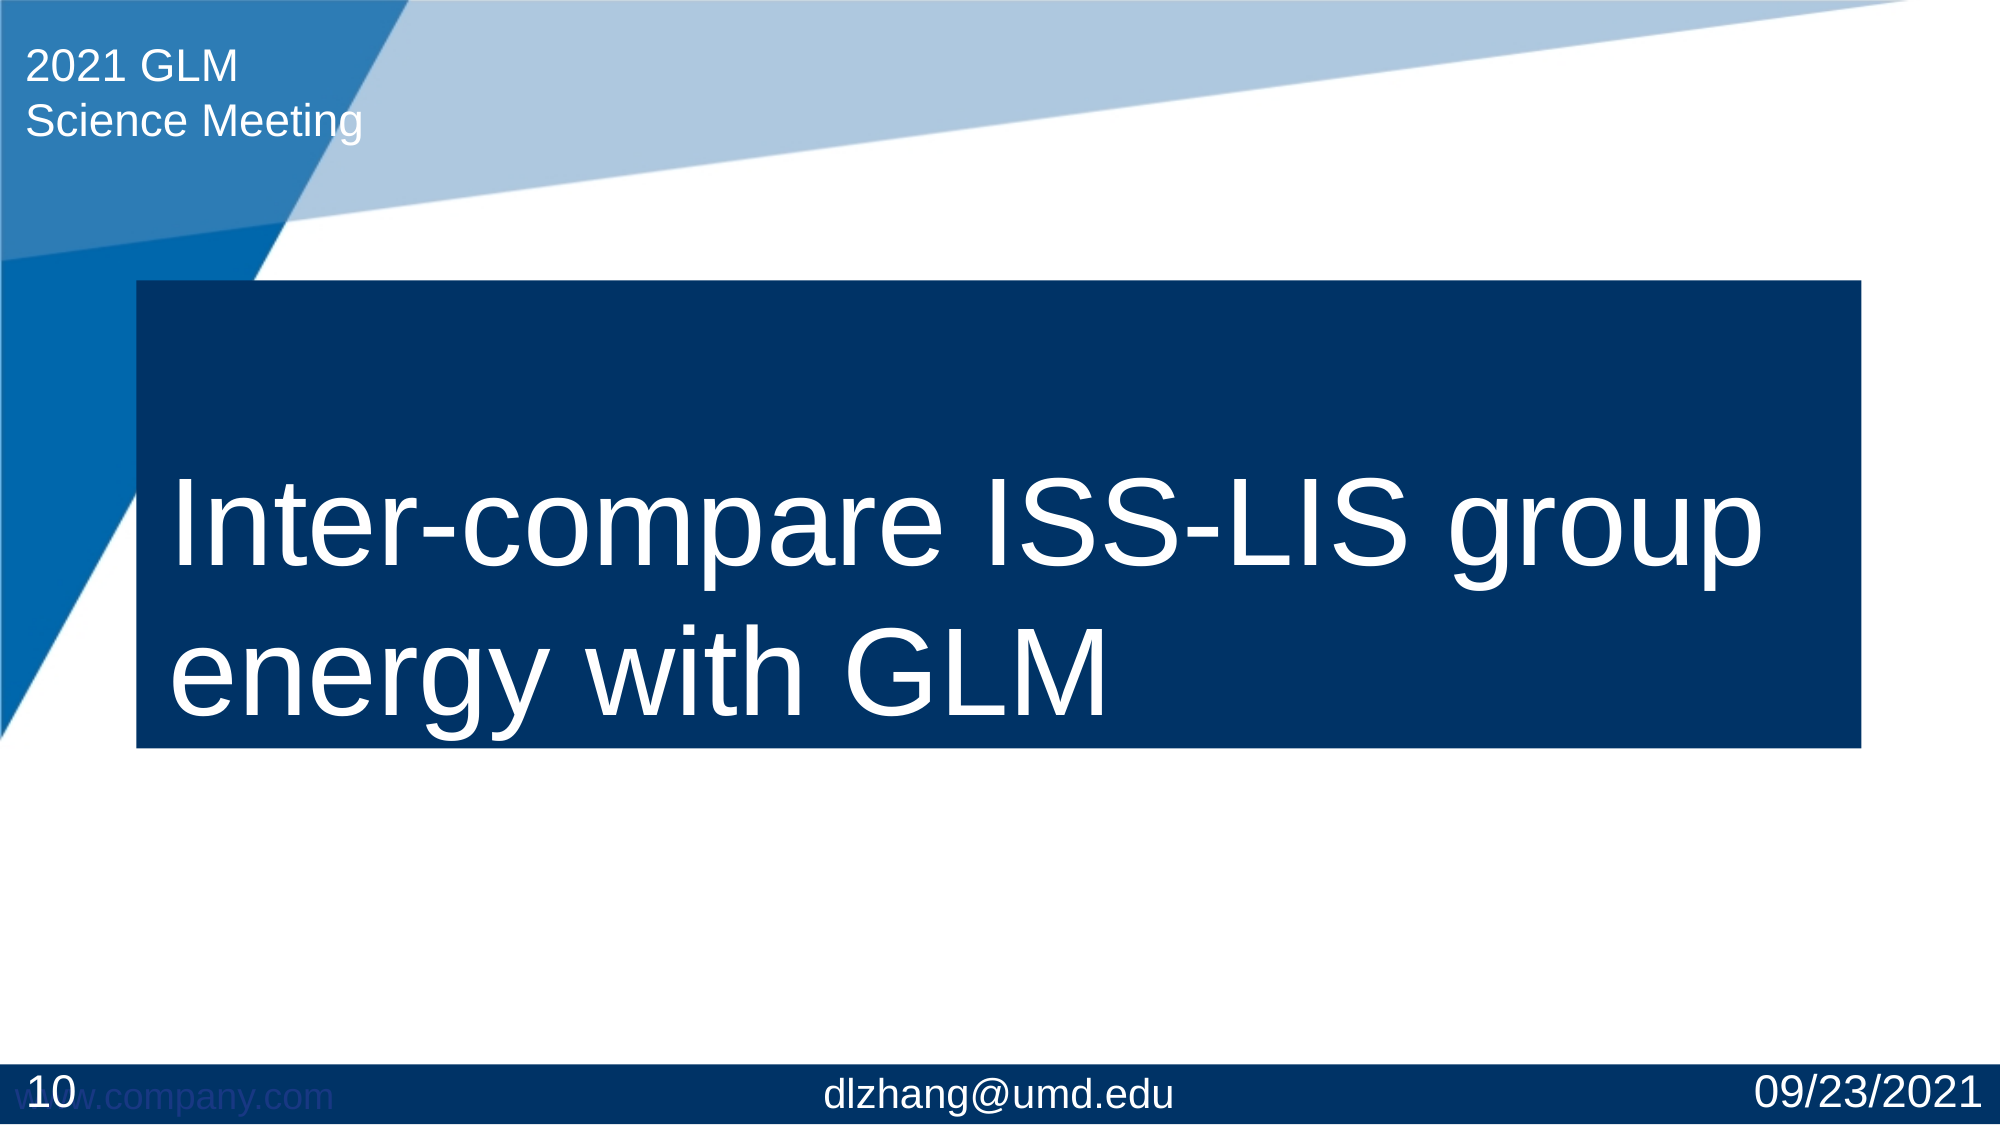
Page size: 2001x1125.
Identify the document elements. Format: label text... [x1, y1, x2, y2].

text_box 10 [10, 1054, 92, 1124]
text_box dlzhang@umd.edu [808, 1059, 1221, 1125]
picture [0, 0, 2000, 842]
text_box 09/23/2021 [1739, 1054, 1999, 1124]
title Inter-compare ISS-LIS group energy with GLM [136, 280, 1862, 749]
text_box 2021 GLM Science Meeting [10, 28, 396, 154]
